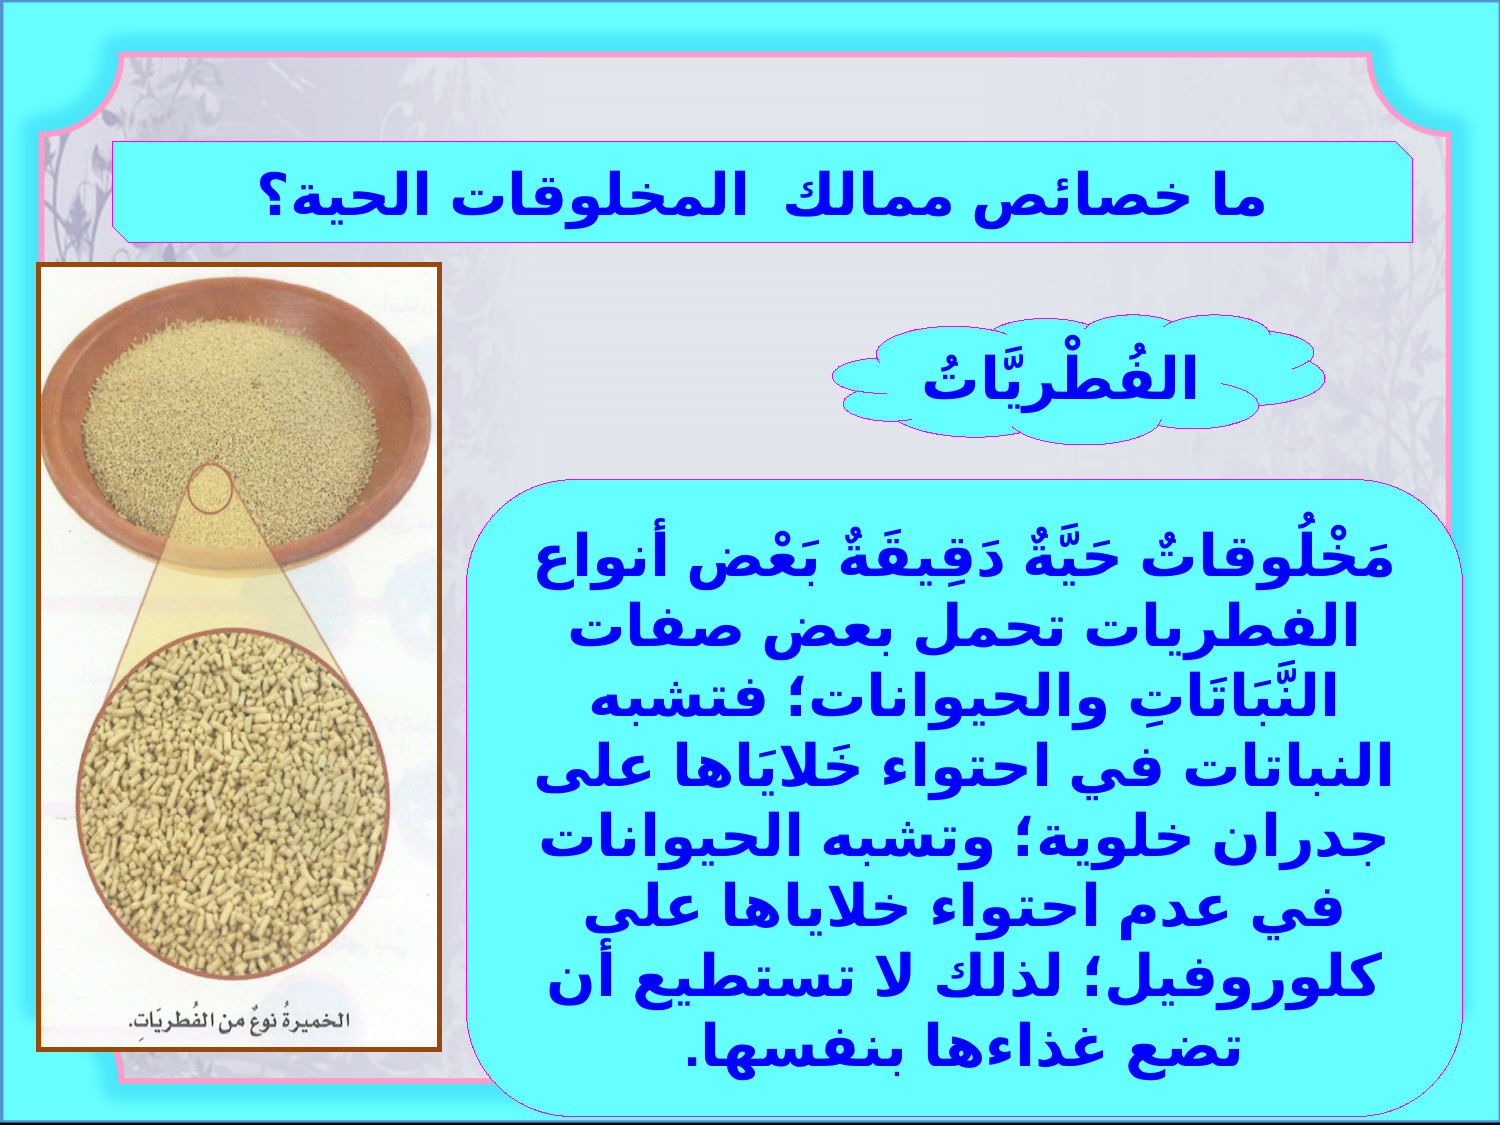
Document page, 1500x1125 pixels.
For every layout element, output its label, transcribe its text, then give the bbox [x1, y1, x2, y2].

picture [0, 0, 1500, 1125]
text_box ما خصائص ممالك المخلوقات الحية؟ [112, 141, 1413, 243]
text_box مَخْلُوقاتٌ حَيَّةٌ دَقِيقَةٌ بَعْض أنواع الفطريات تحمل بعض صفات النَّبَاتَاتِ والحيوانات؛ فتشبه النباتات في احتواء خَلايَاها على جدران خلوية؛ وتشبه الحيوانات في عدم احتواء خلاياها على كلوروفيل؛ لذلك لا تستطيع أن تضع غذاءها بنفسها. [466, 479, 1463, 1117]
footer [512, 1042, 988, 1103]
text_box الفُطْريَّاتُ [832, 314, 1326, 445]
